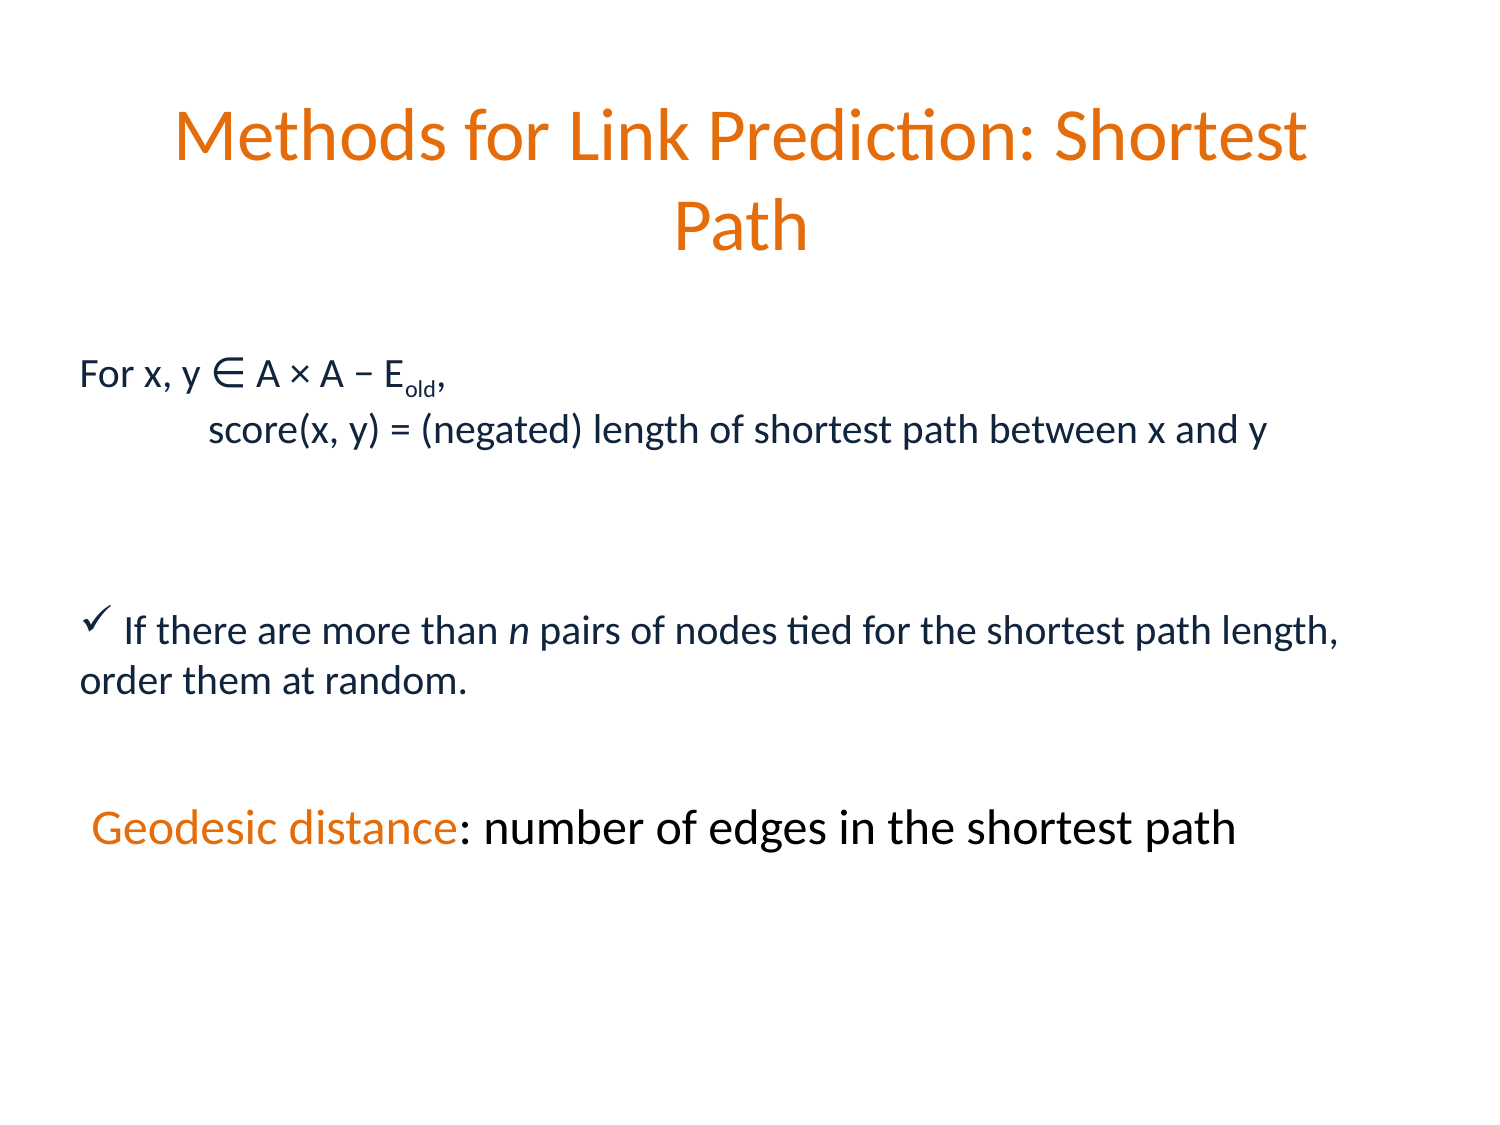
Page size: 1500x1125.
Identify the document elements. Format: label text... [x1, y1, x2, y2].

text_box Methods for Link Prediction: Shortest Path [147, 78, 1337, 273]
text_box For x, y ∈ A × A − Eold, score(x, y) = (negated) length of shortest path between x and y If there are more than n pairs of nodes tied for the shortest path length, order them at random. [64, 338, 1412, 710]
text_box Geodesic distance: number of edges in the shortest path [76, 786, 1329, 862]
